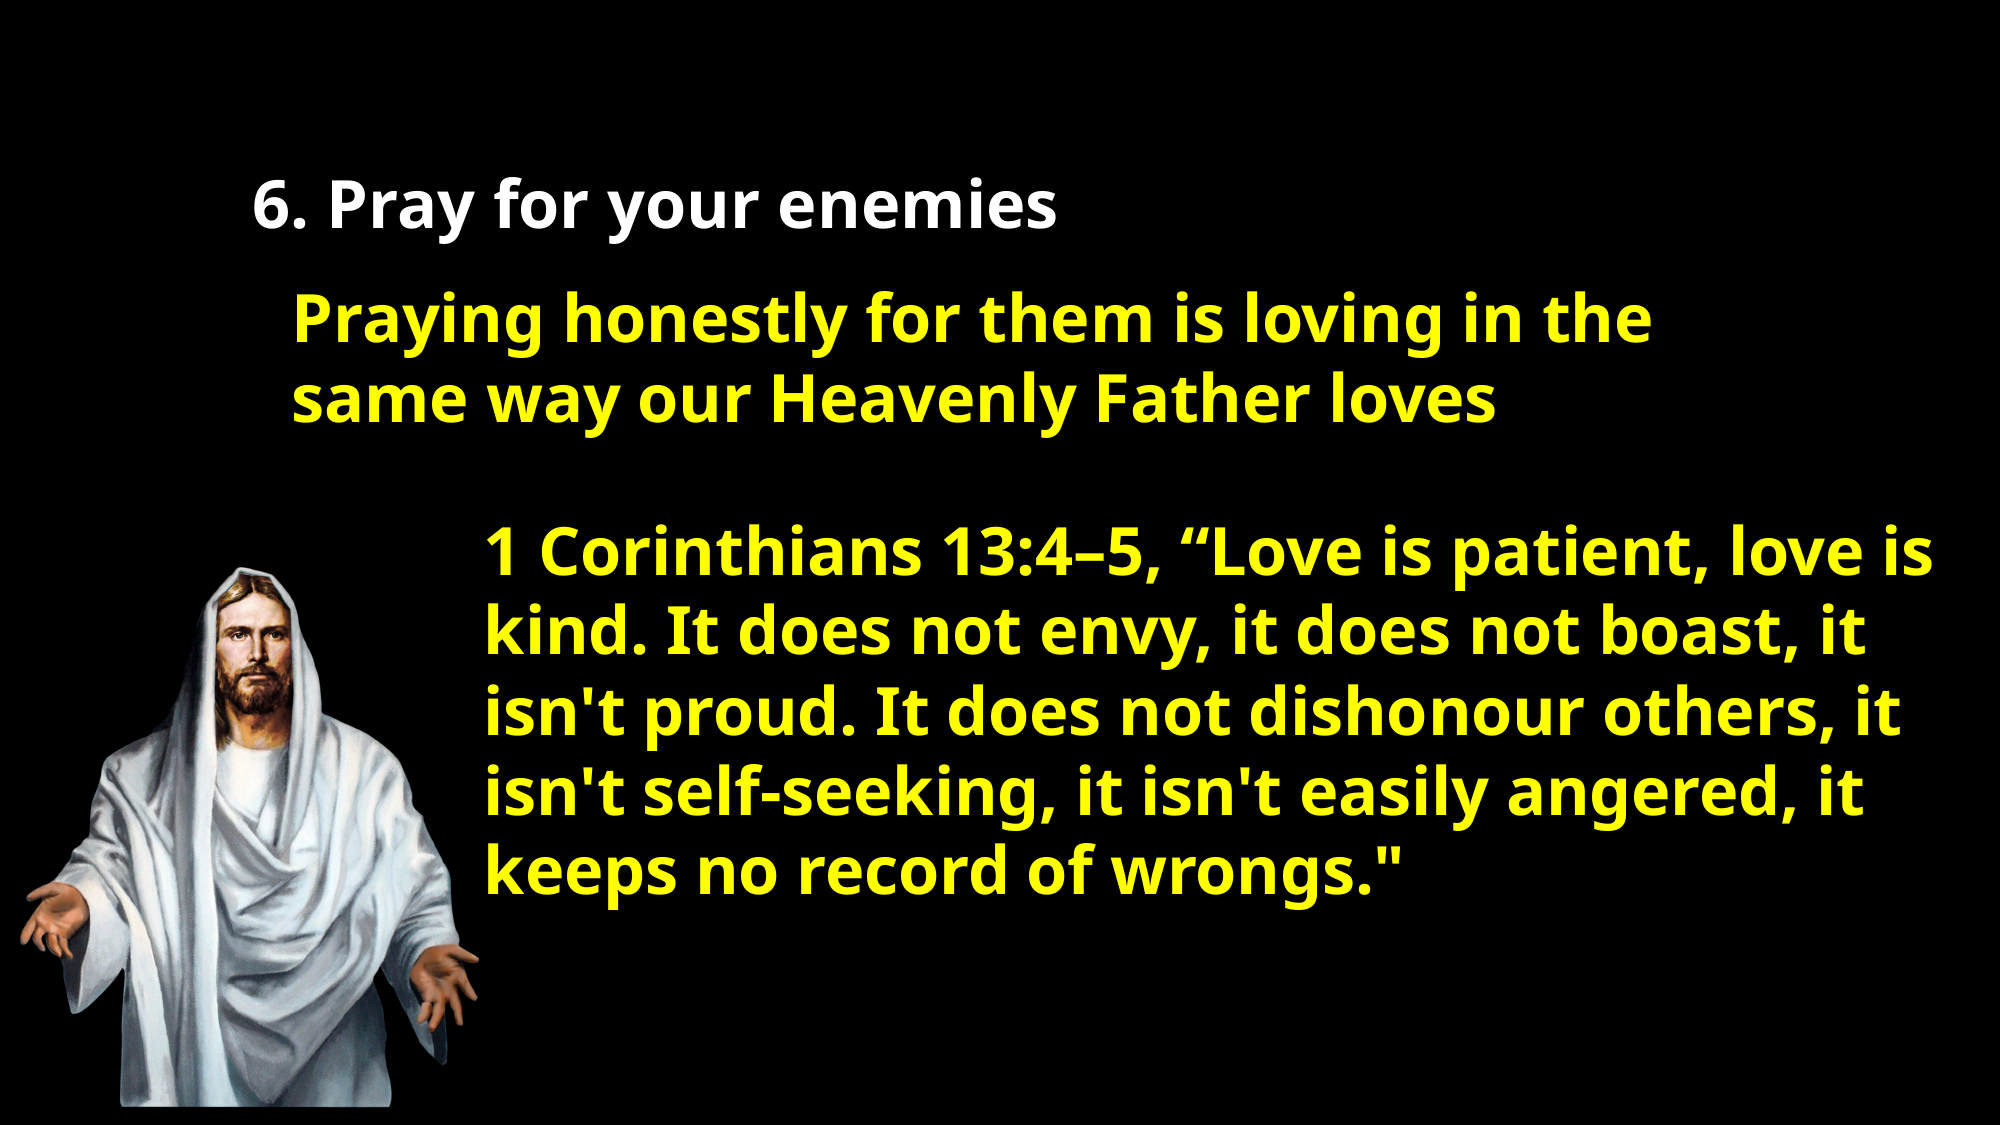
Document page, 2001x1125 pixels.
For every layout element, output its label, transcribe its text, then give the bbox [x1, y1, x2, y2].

text_box 6. Pray for your enemies [237, 154, 1241, 250]
text_box Praying honestly for them is loving in the same way our Heavenly Father loves [277, 268, 1695, 444]
text_box 1 Corinthians 13:4–5, “Love is patient, love is kind. It does not envy, it does not boast, it isn't proud. It does not dishonour others, it isn't self-seeking, it isn't easily angered, it keeps no record of wrongs." [469, 500, 1973, 916]
picture [0, 543, 508, 1125]
